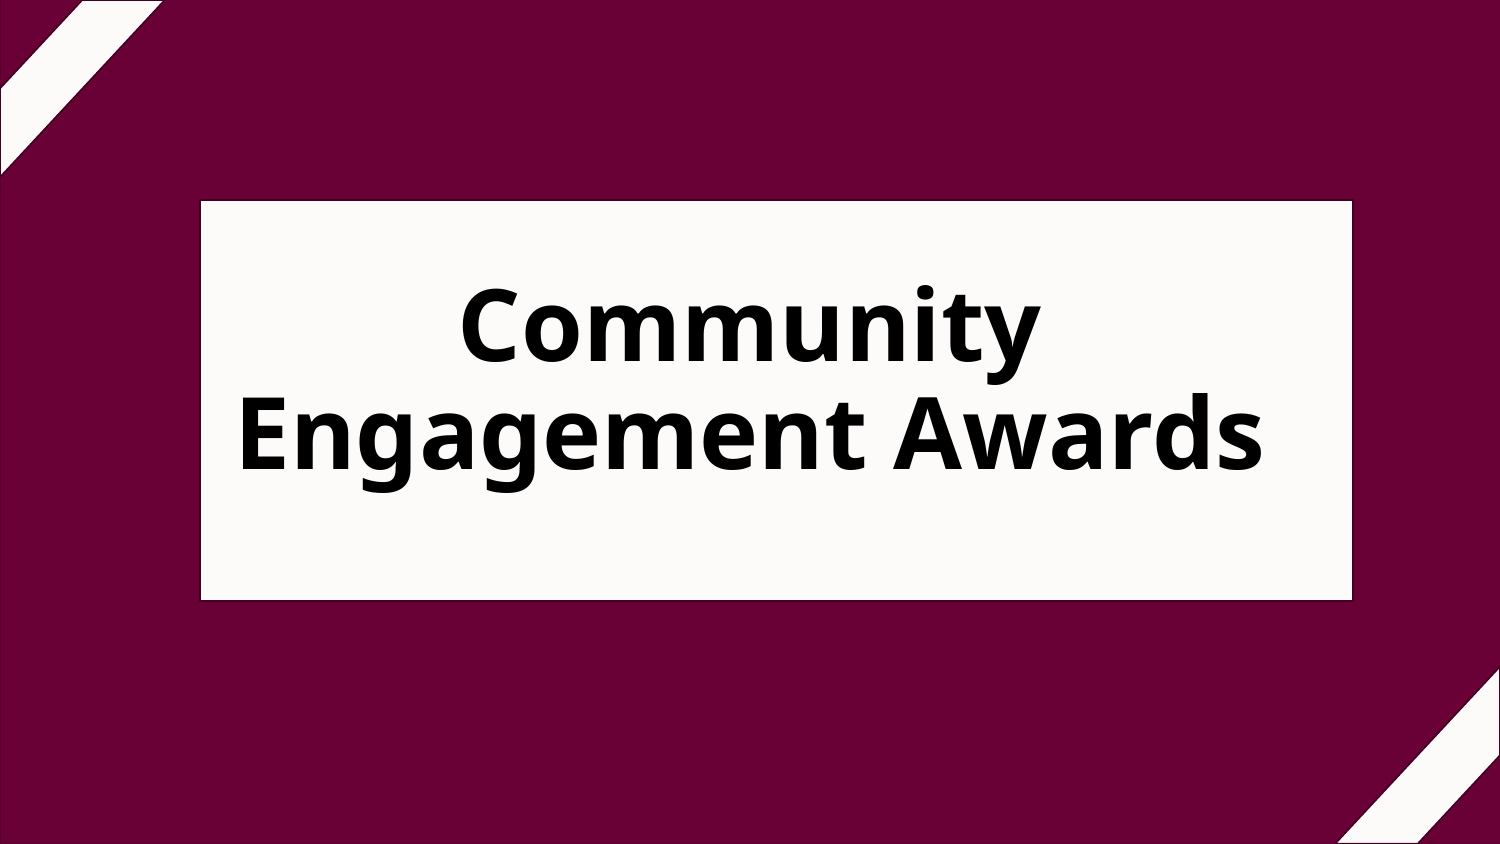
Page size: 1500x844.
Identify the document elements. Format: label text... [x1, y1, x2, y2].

title Community Engagement Awards [187, 251, 1313, 497]
text_box [199, 199, 1354, 601]
